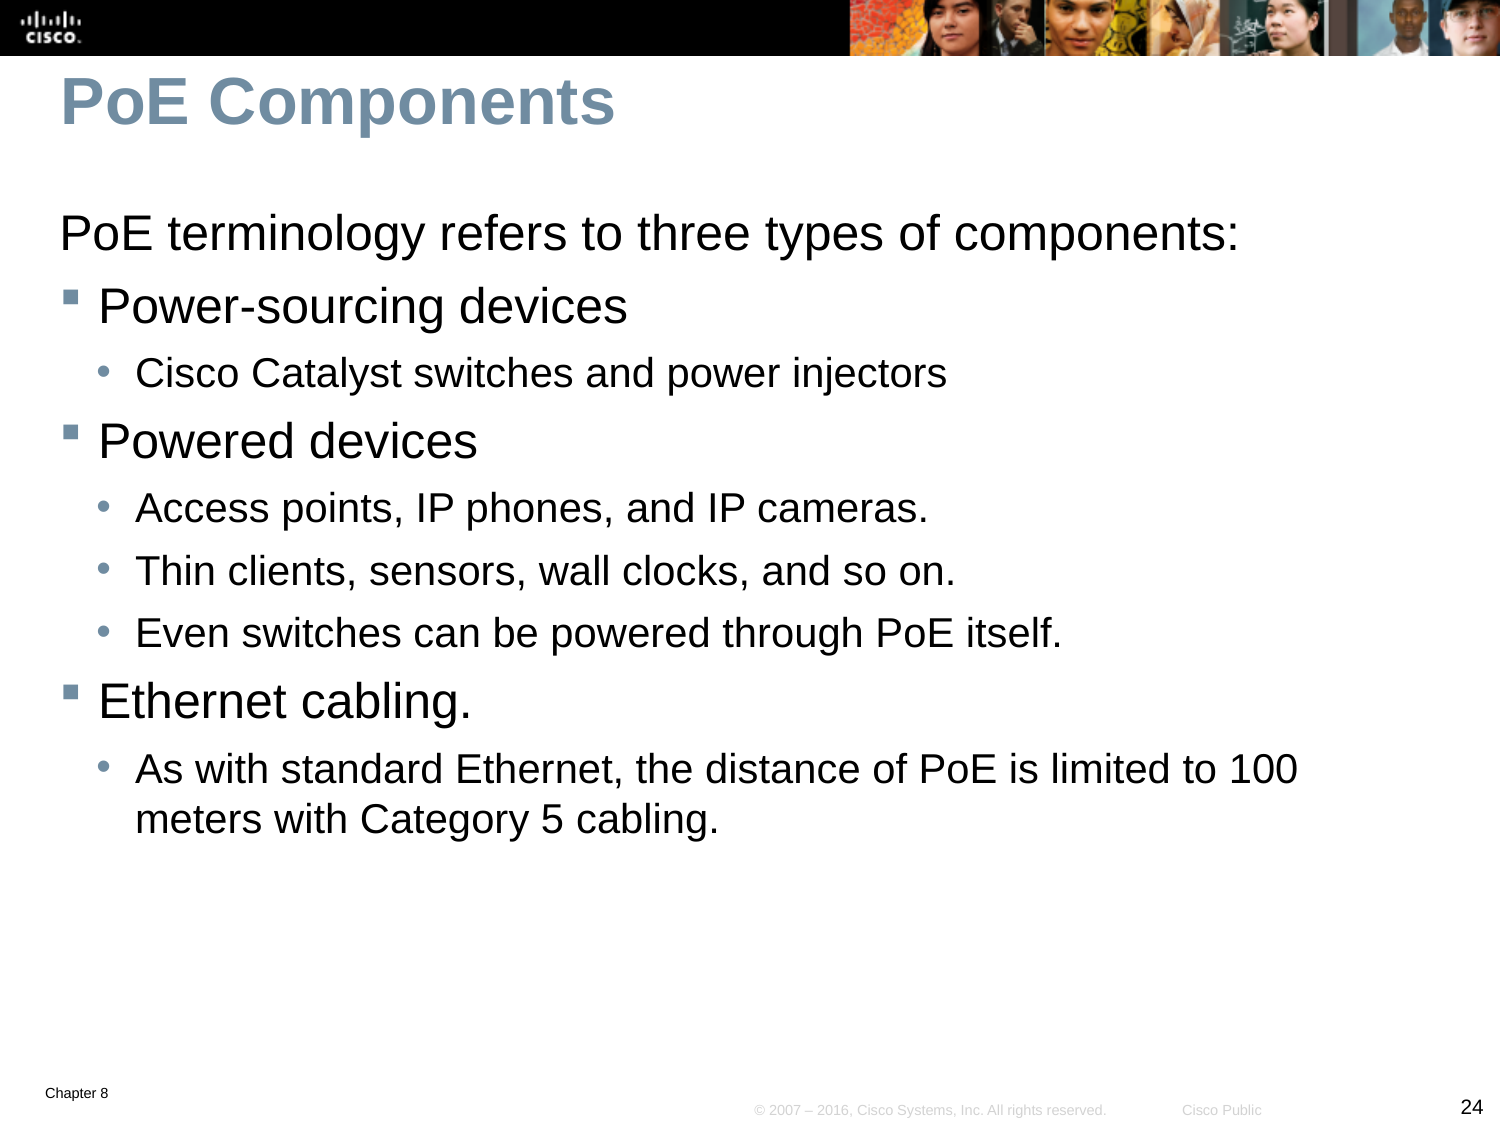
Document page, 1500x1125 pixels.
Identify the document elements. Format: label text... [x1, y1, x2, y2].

picture [0, 0, 1500, 56]
title PoE Components [45, 59, 1444, 182]
list PoE terminology refers to three types of components: Power-sourcing devices Cisco Catalyst switches and power injectors Powered devices Access points, IP phones, and IP cameras. Thin clients, sensors, wall clocks, and so on. Even switches can be powered through PoE itself. Ethernet cabling. As with standard Ethernet, the distance of PoE is limited to 100 meters with Category 5 cabling. [45, 193, 1444, 1037]
